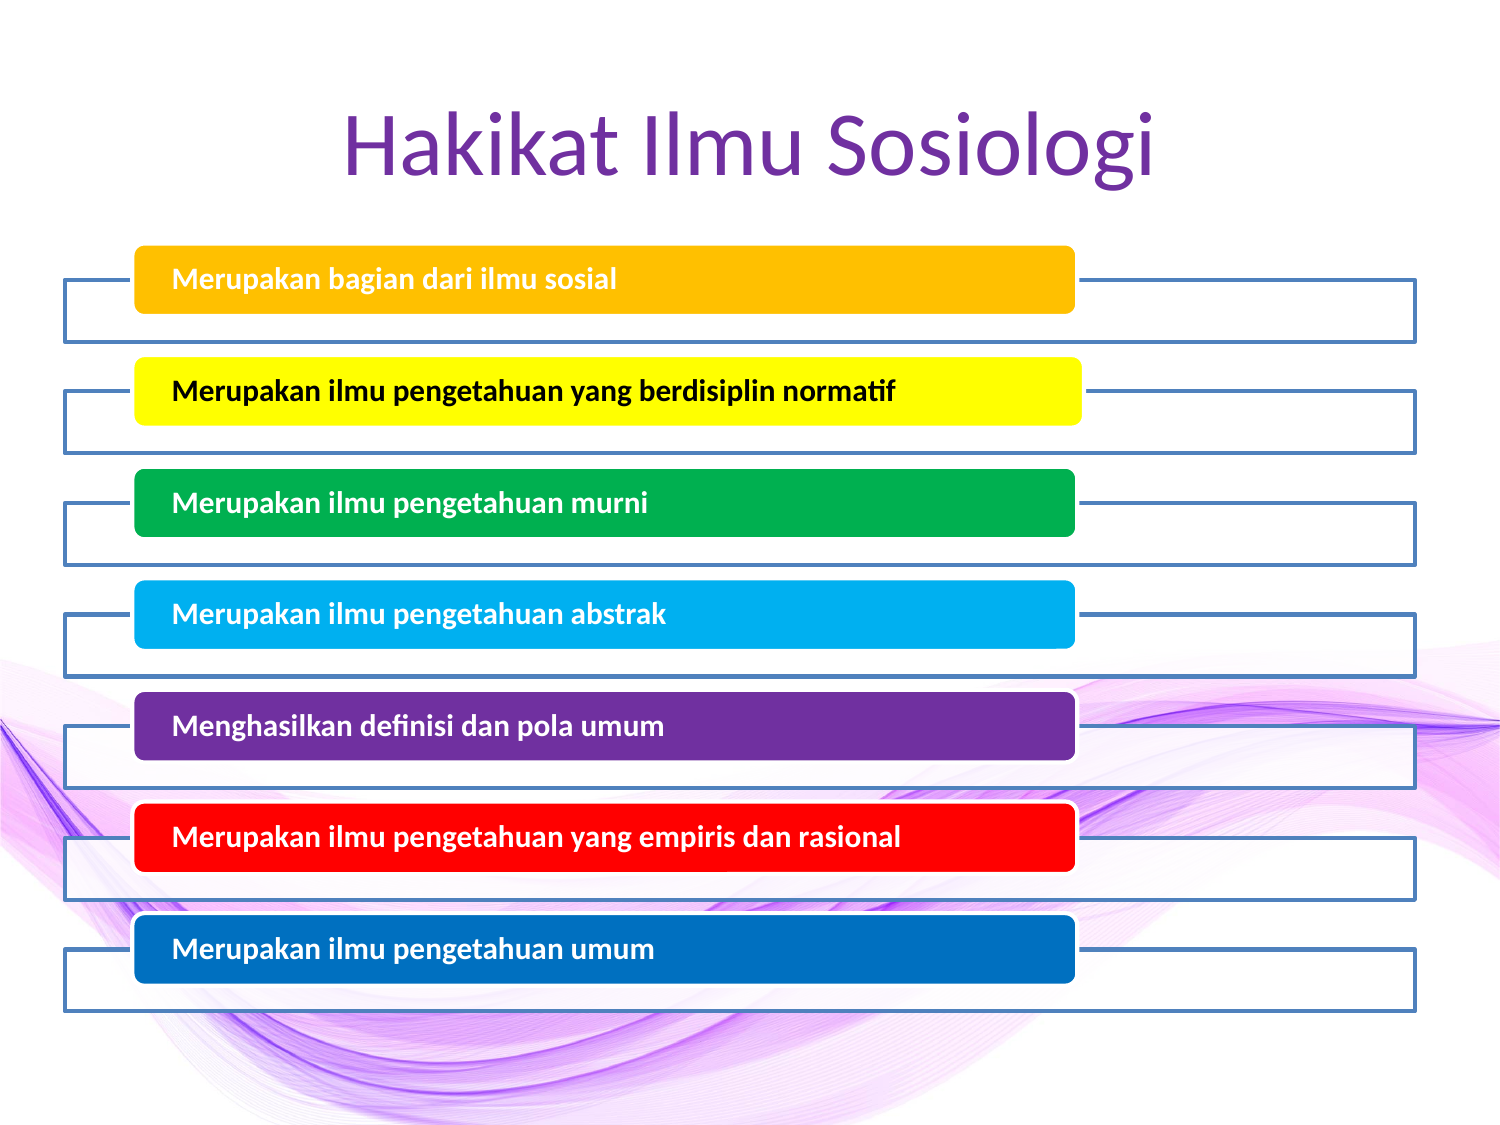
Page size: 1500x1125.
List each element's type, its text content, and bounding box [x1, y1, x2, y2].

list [64, 219, 1416, 1036]
title Hakikat Ilmu Sosiologi [75, 45, 1425, 233]
picture [0, 349, 1500, 1125]
